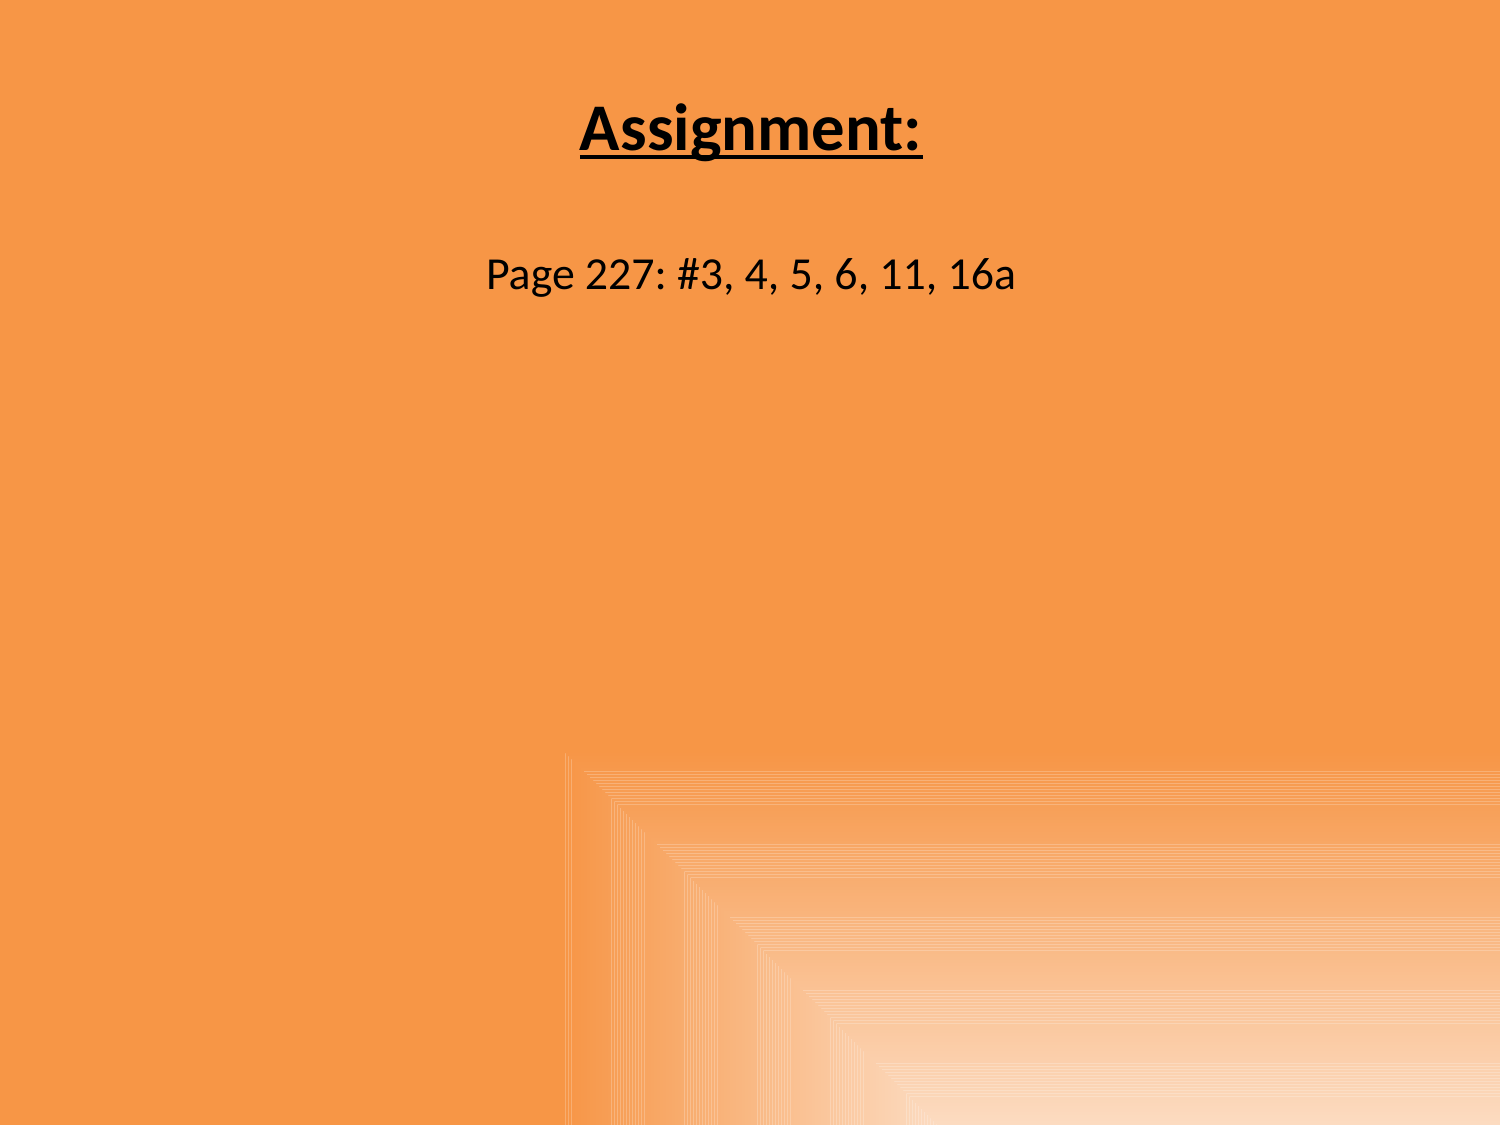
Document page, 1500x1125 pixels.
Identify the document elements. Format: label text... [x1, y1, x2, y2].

text_box Assignment: Page 227: #3, 4, 5, 6, 11, 16a [195, 76, 1308, 307]
